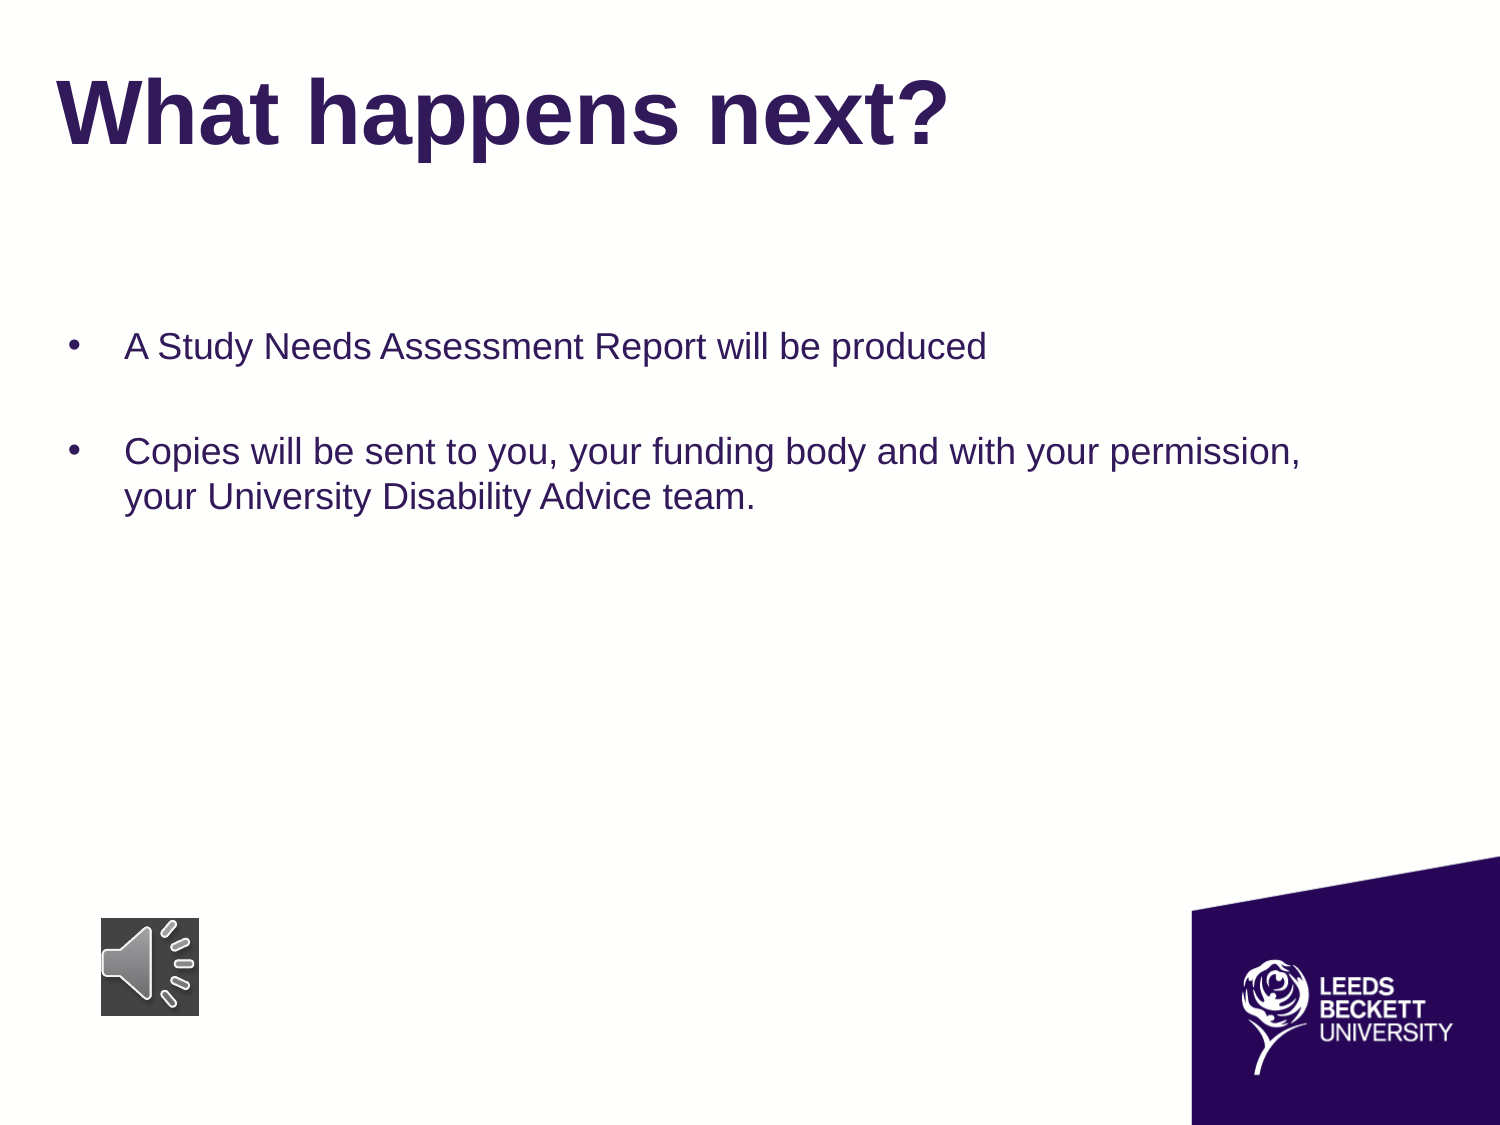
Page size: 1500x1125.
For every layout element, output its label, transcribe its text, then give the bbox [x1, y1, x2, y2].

list A Study Needs Assessment Report will be produced Copies will be sent to you, your funding body and with your permission, your University Disability Advice team. [53, 262, 1329, 1005]
picture [0, 0, 1500, 1125]
title What happens next? [41, 45, 1415, 233]
